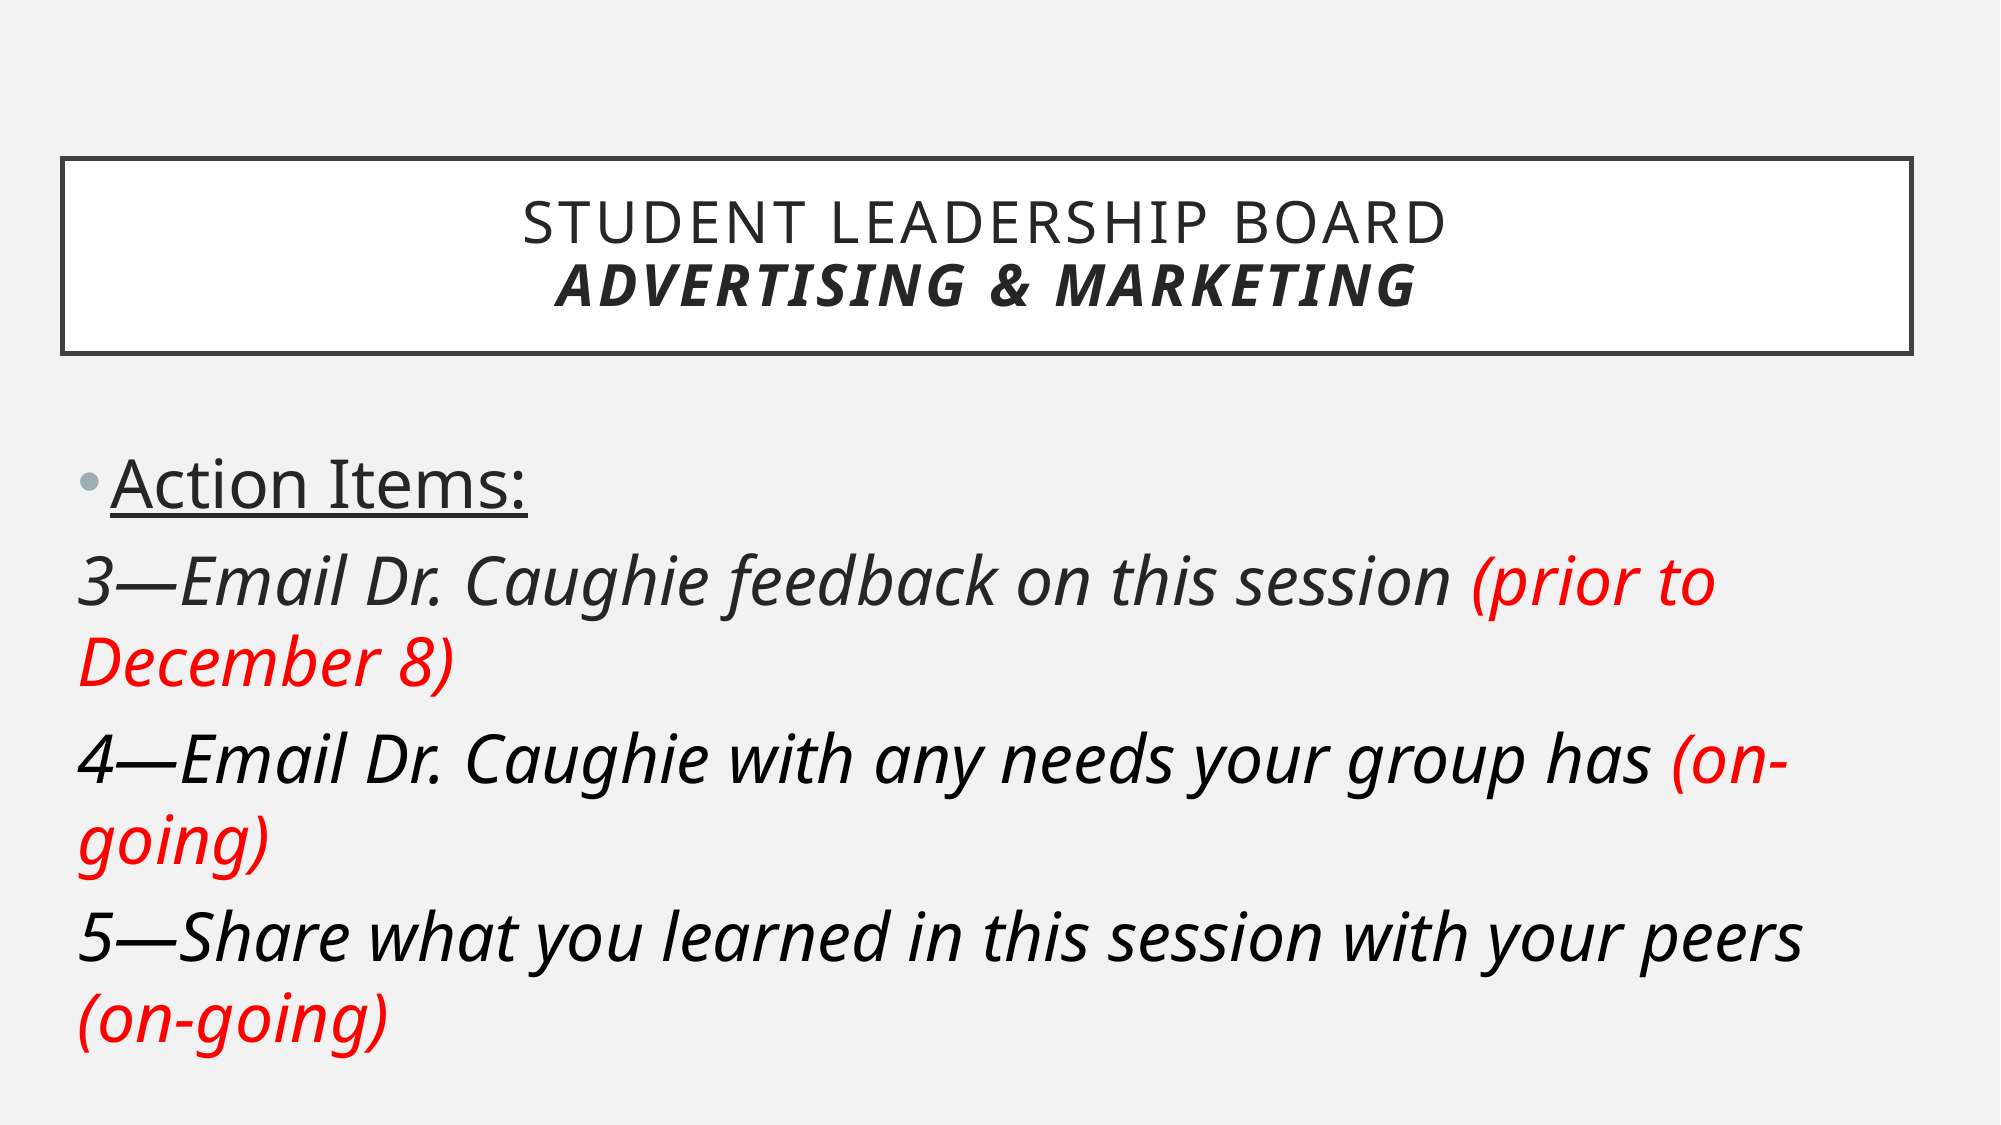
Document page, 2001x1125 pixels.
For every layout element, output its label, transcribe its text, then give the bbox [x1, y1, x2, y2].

title STUDENT LEADERSHIP BOARD ADVERTISING & MARKETING [60, 156, 1914, 356]
list Action Items: 3—Email Dr. Caughie feedback on this session (prior to December 8) 4—Email Dr. Caughie with any needs your group has (on-going) 5—Share what you learned in this session with your peers (on-going) [62, 432, 1912, 1071]
